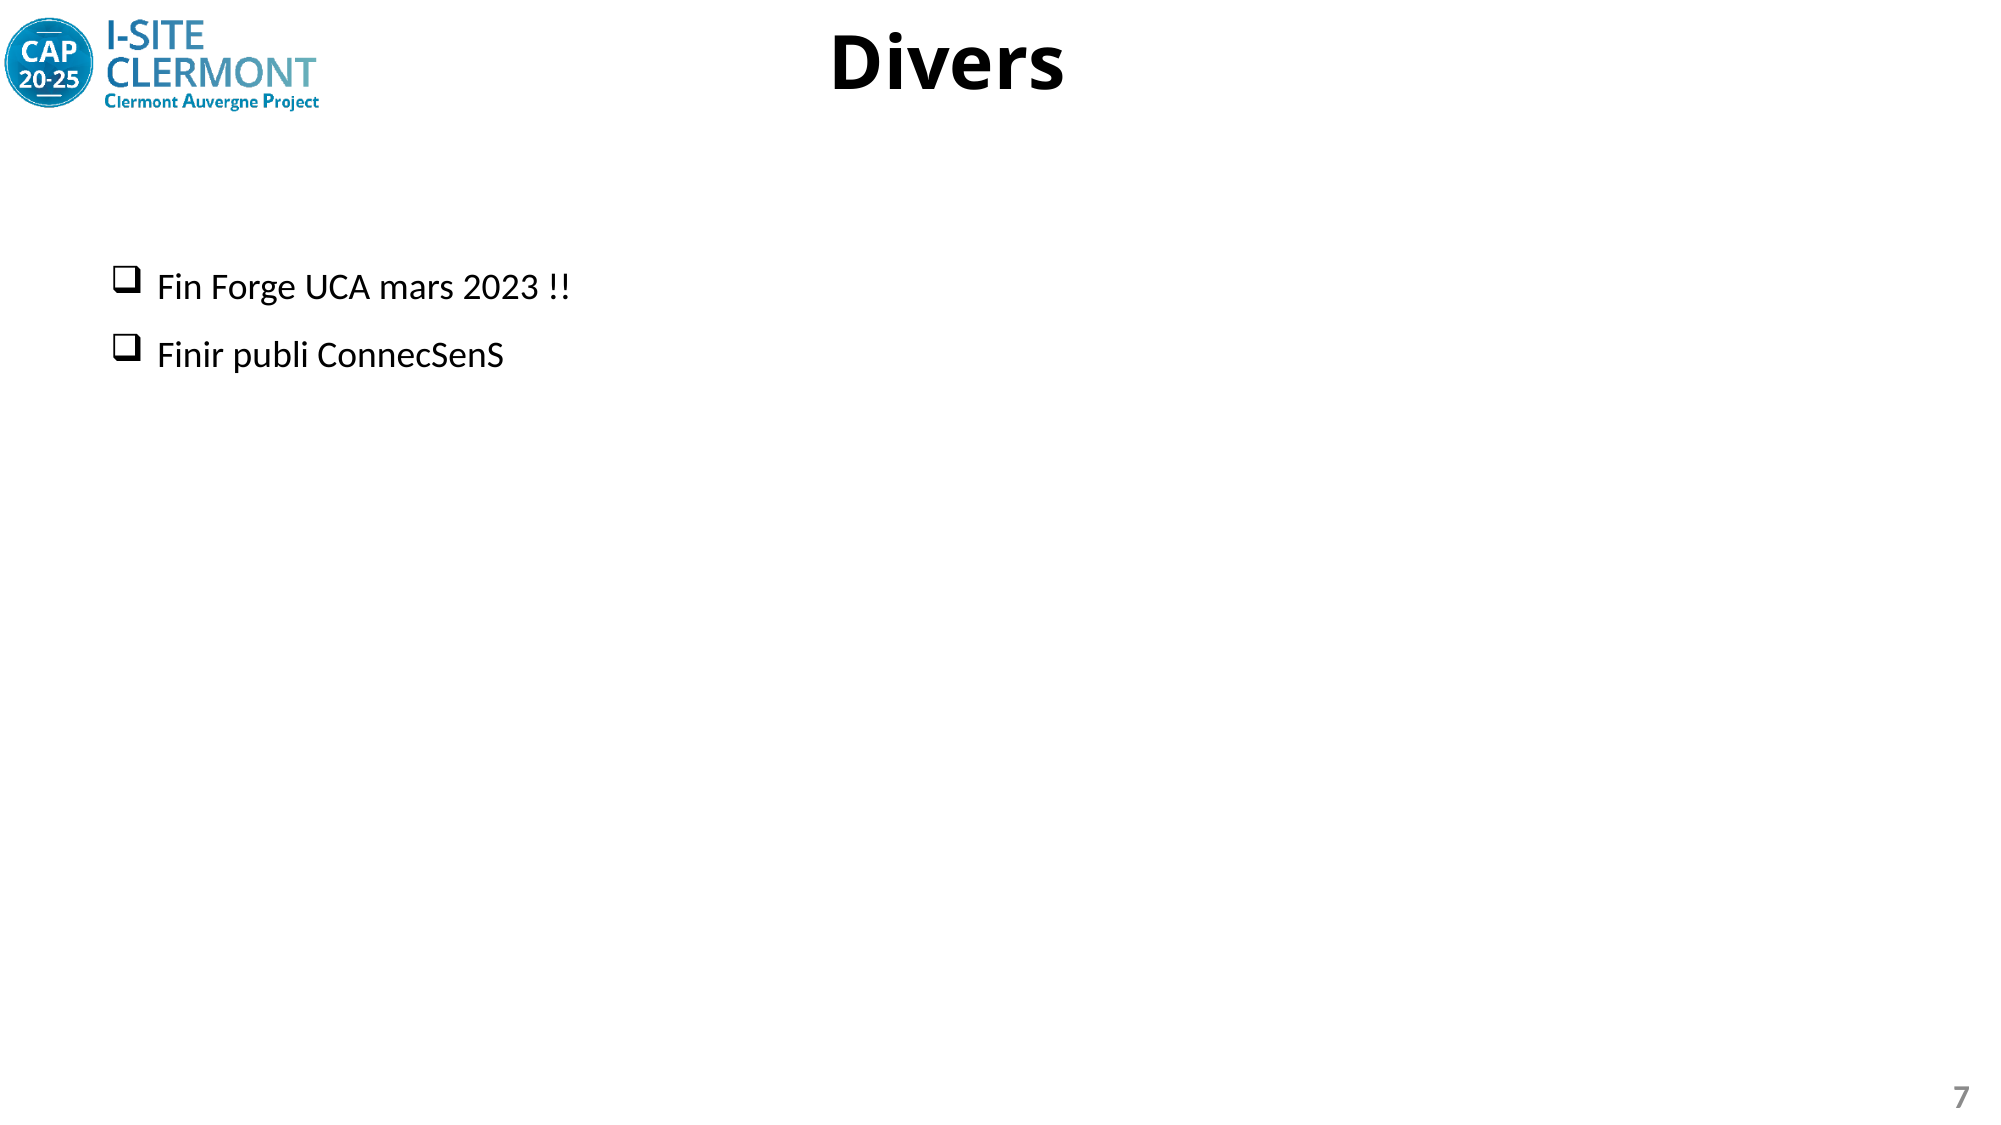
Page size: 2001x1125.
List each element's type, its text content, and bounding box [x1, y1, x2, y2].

text_box Fin Forge UCA mars 2023 !! Finir publi ConnecSenS [95, 232, 587, 383]
picture [0, 0, 322, 130]
title Divers [492, 26, 1402, 103]
text_box 7 [1534, 1065, 1985, 1125]
